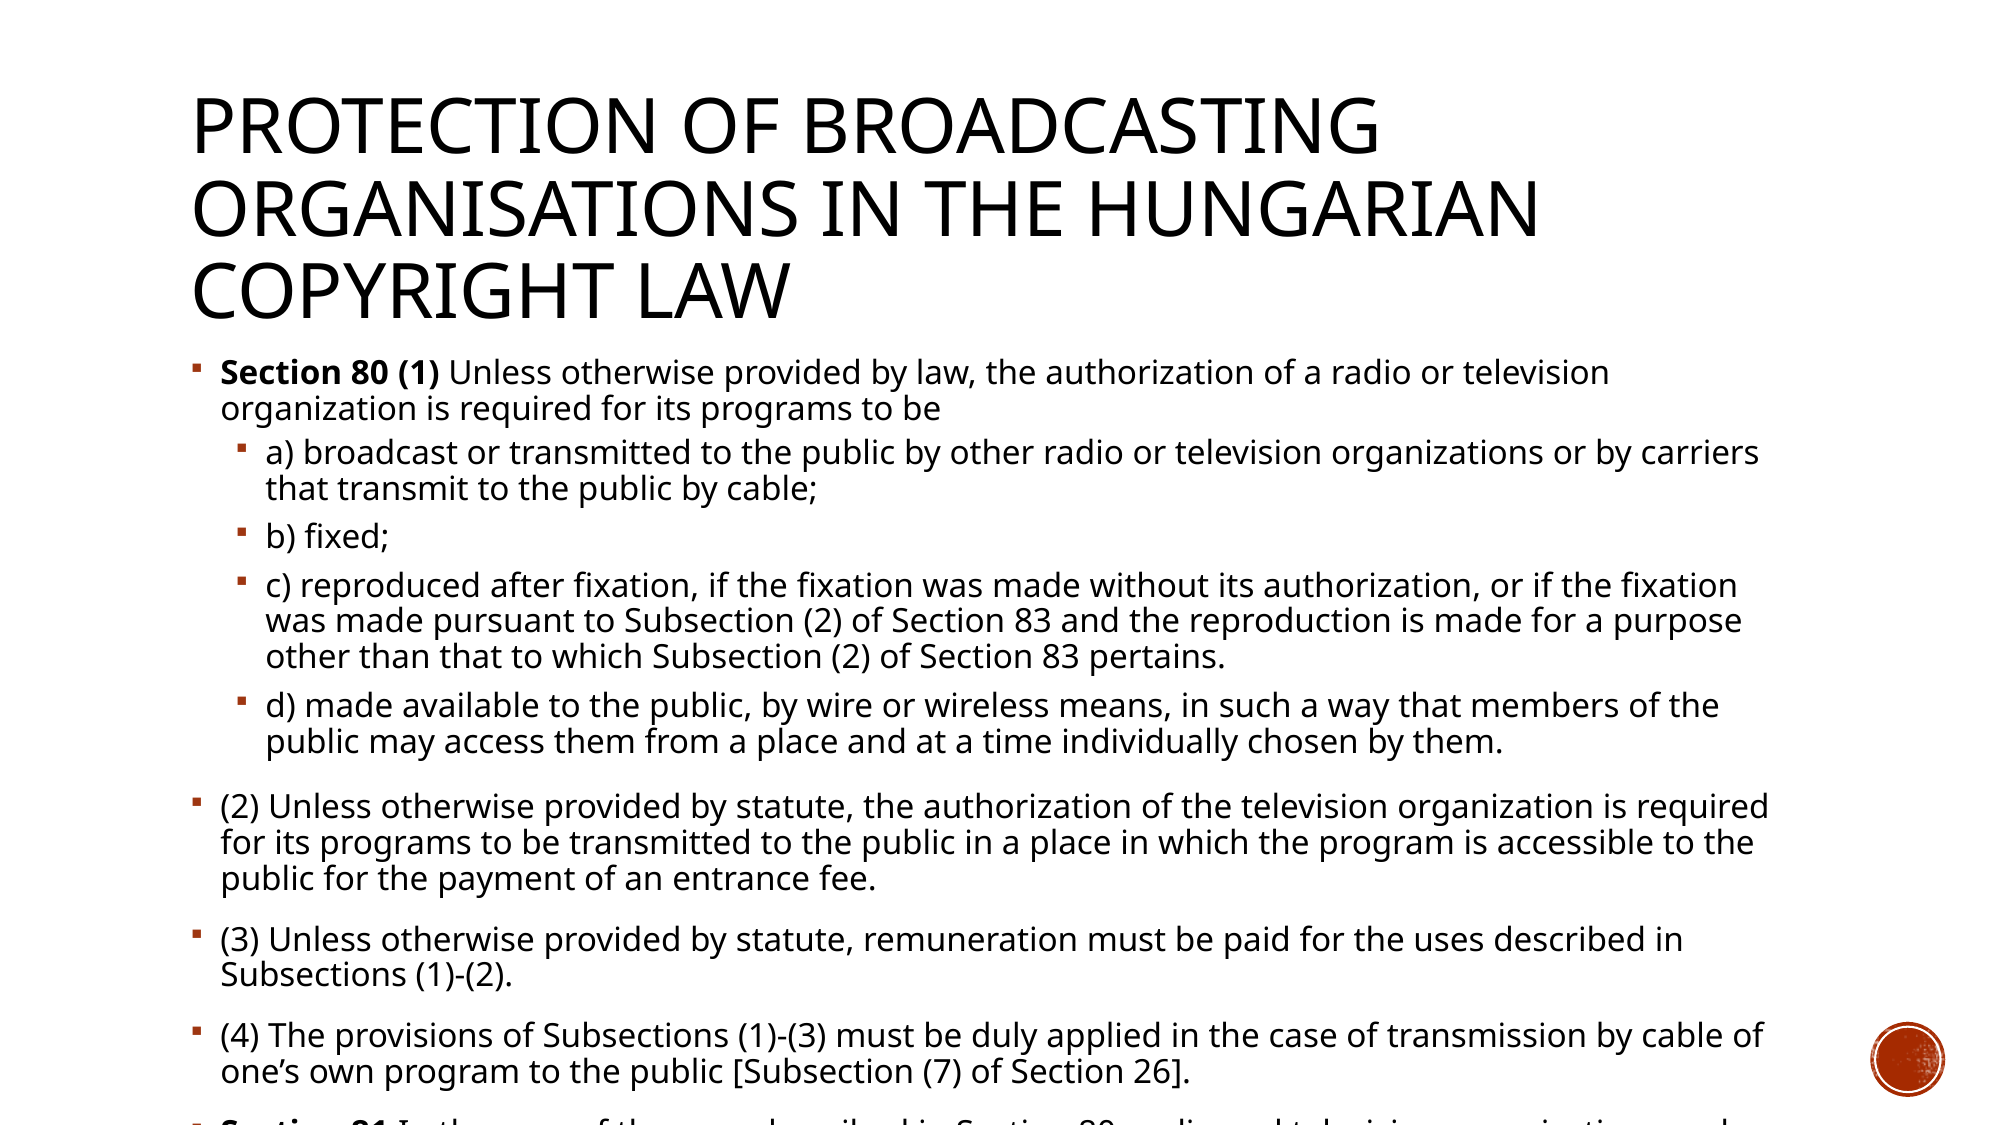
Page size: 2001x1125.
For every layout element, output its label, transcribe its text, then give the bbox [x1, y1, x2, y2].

list Section 80 (1) Unless otherwise provided by law, the authorization of a radio or television organization is required for its programs to be a) broadcast or transmitted to the public by other radio or television organizations or by carriers that transmit to the public by cable; b) fixed; c) reproduced after fixation, if the fixation was made without its authorization, or if the fixation was made pursuant to Subsection (2) of Section 83 and the reproduction is made for a purpose other than that to which Subsection (2) of Section 83 pertains. d) made available to the public, by wire or wireless means, in such a way that members of the public may access them from a place and at a time individually chosen by them. (2) Unless otherwise provided by statute, the authorization of the television organization is required for its programs to be transmitted to the public in a place in which the program is accessible to the public for the payment of an entrance fee. (3) Unless otherwise provided by statute, remuneration must be paid for the uses described in Subsections (1)-(2). (4) The provisions of Subsections (1)-(3) must be duly applied in the case of transmission by cable of one’s own program to the public [Subsection (7) of Section 26]. Section 81 In the case of the uses described in Section 80, radio and television organizations and carriers transmitting their own programs by cable to the public have the right to have their names indicated. [175, 348, 1826, 1074]
title Protection of broadcasting organisations in the Hungarian copyright law [175, 79, 1826, 344]
